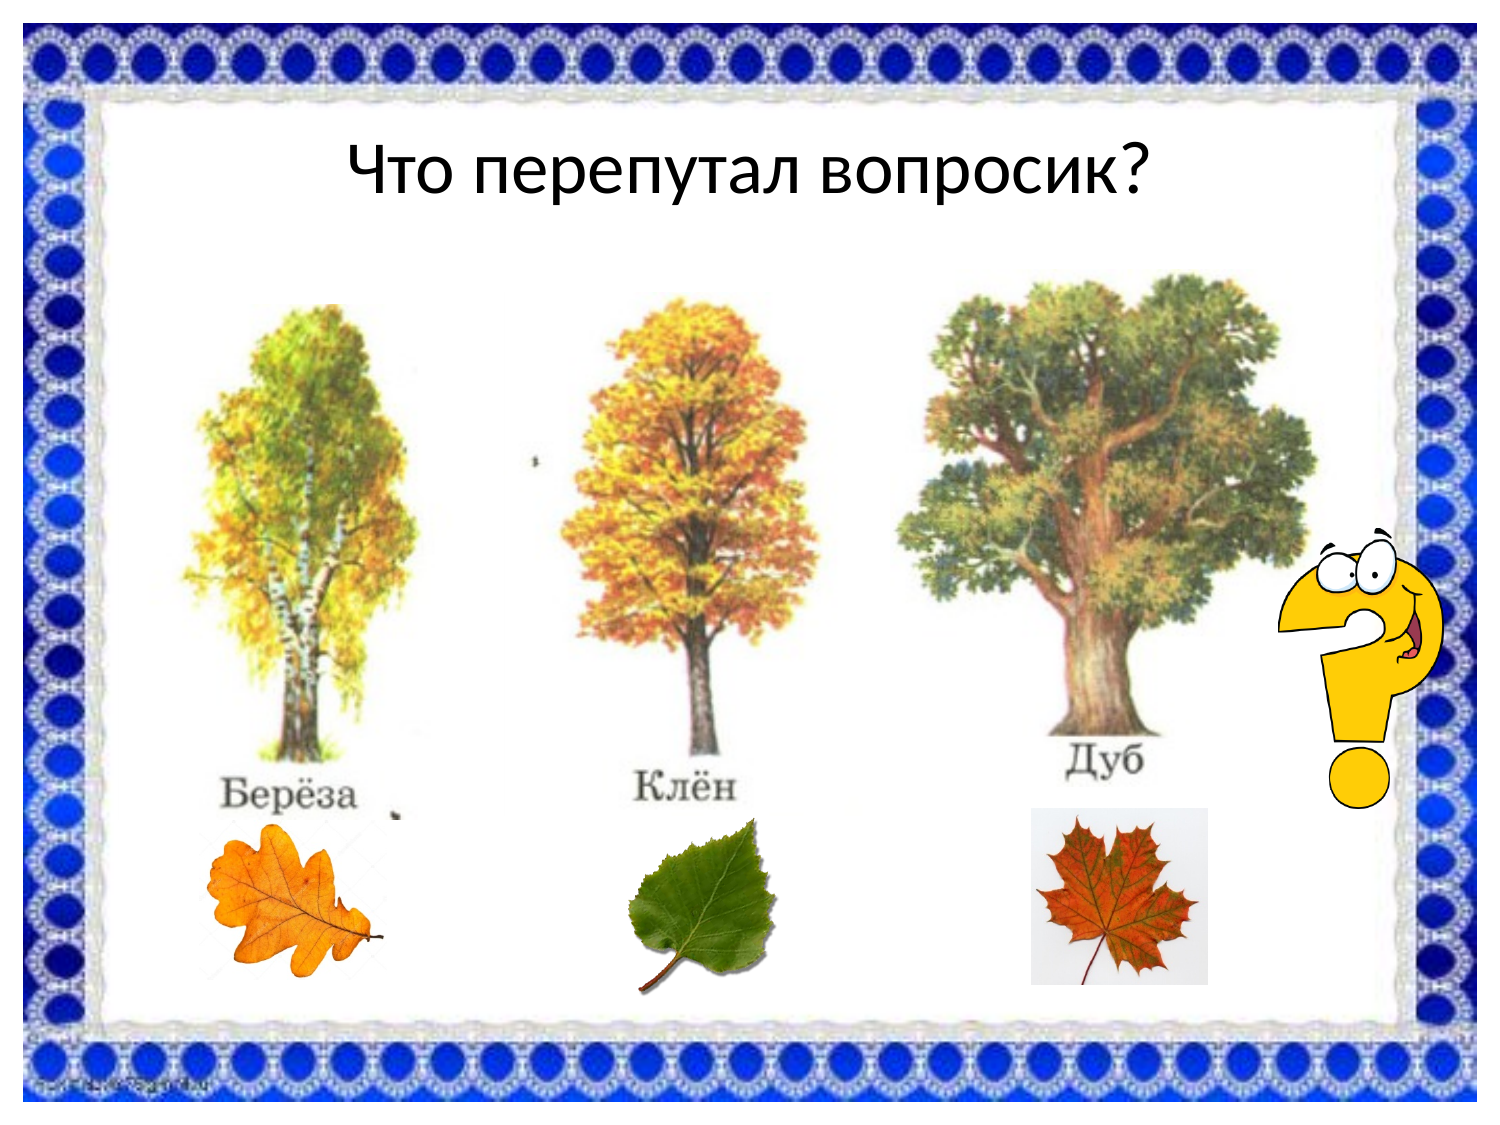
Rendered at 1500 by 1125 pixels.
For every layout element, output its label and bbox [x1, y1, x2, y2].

picture [23, 23, 1477, 1102]
list [503, 292, 880, 817]
